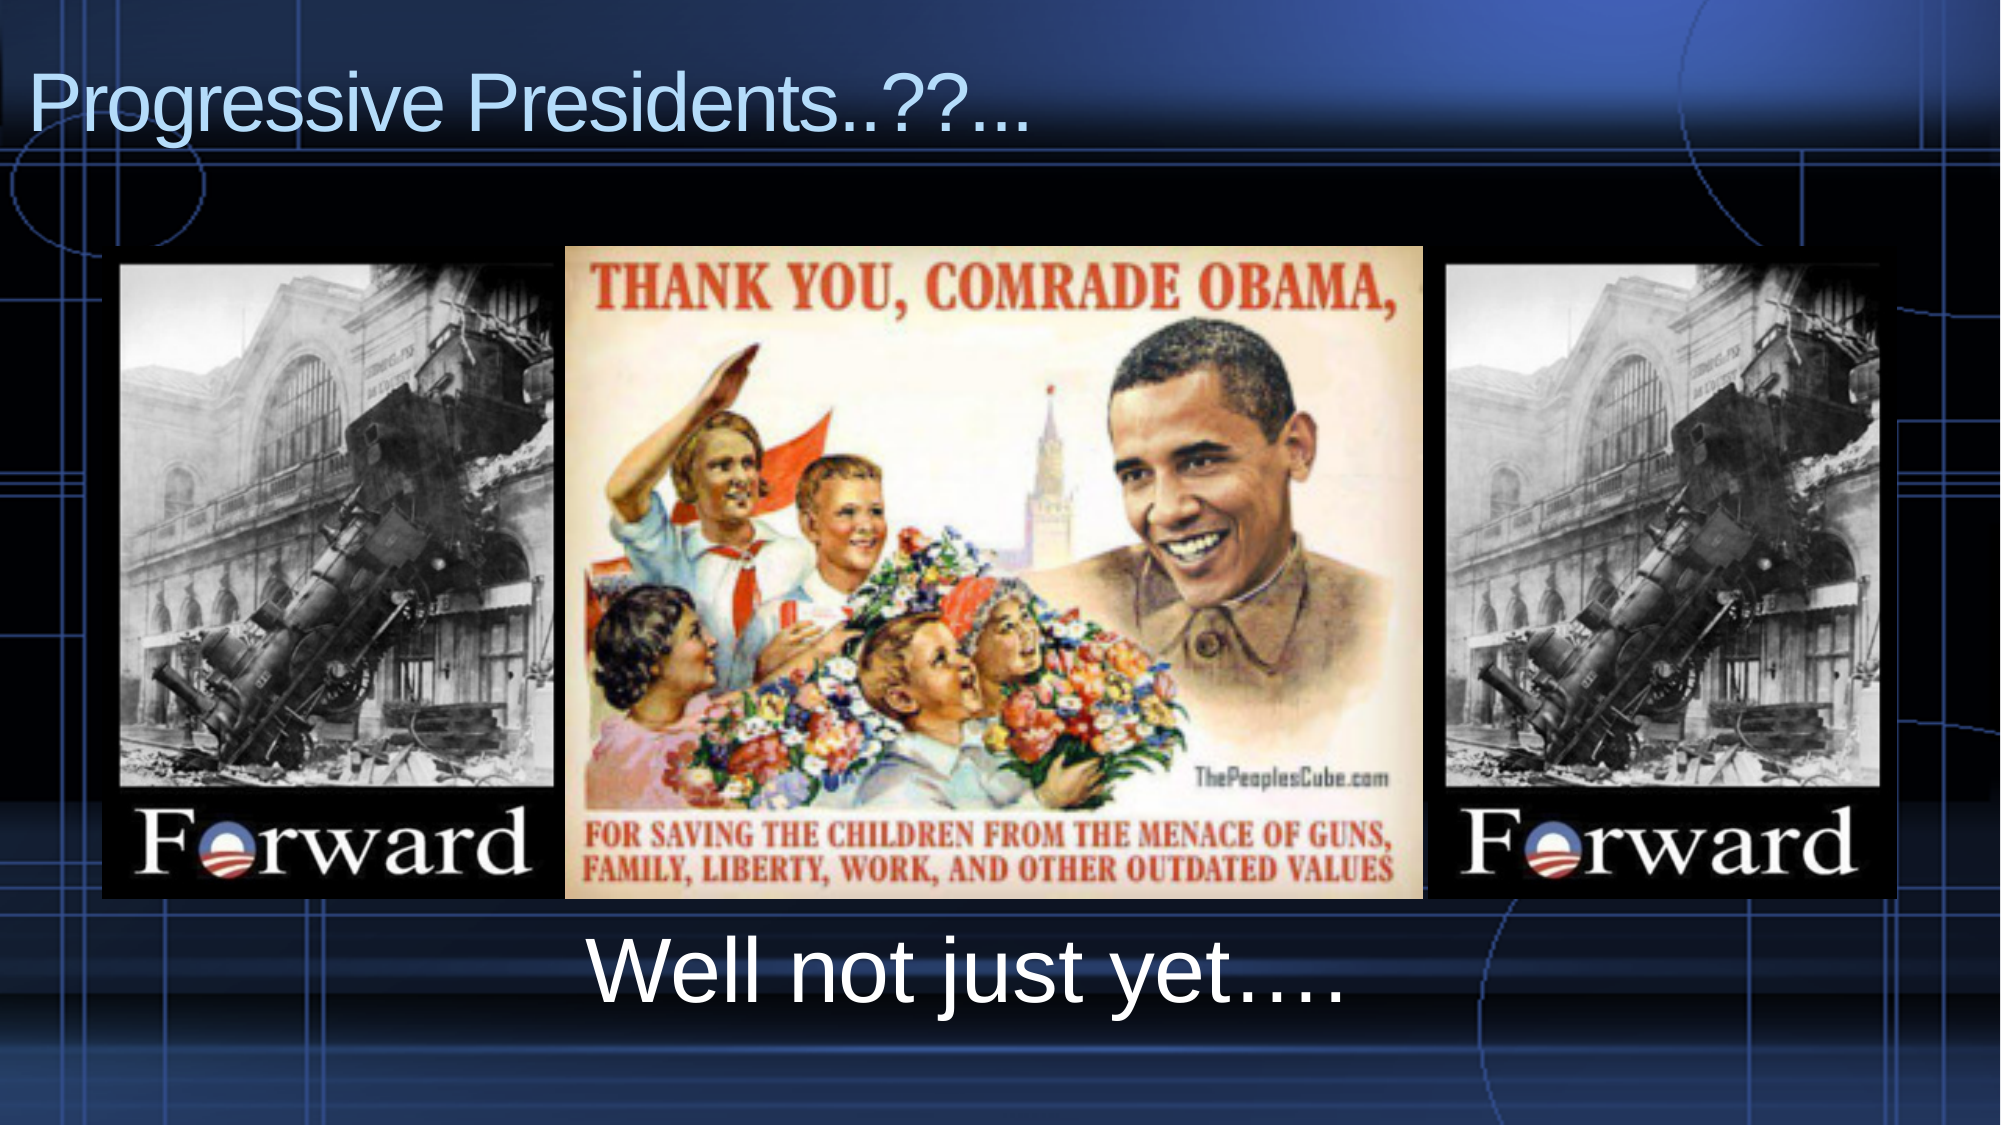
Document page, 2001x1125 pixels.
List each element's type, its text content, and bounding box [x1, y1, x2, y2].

picture [0, 0, 2001, 1125]
title Progressive Presidents..??... [12, 41, 2000, 179]
text_box Well not just yet…. [571, 910, 1405, 1029]
